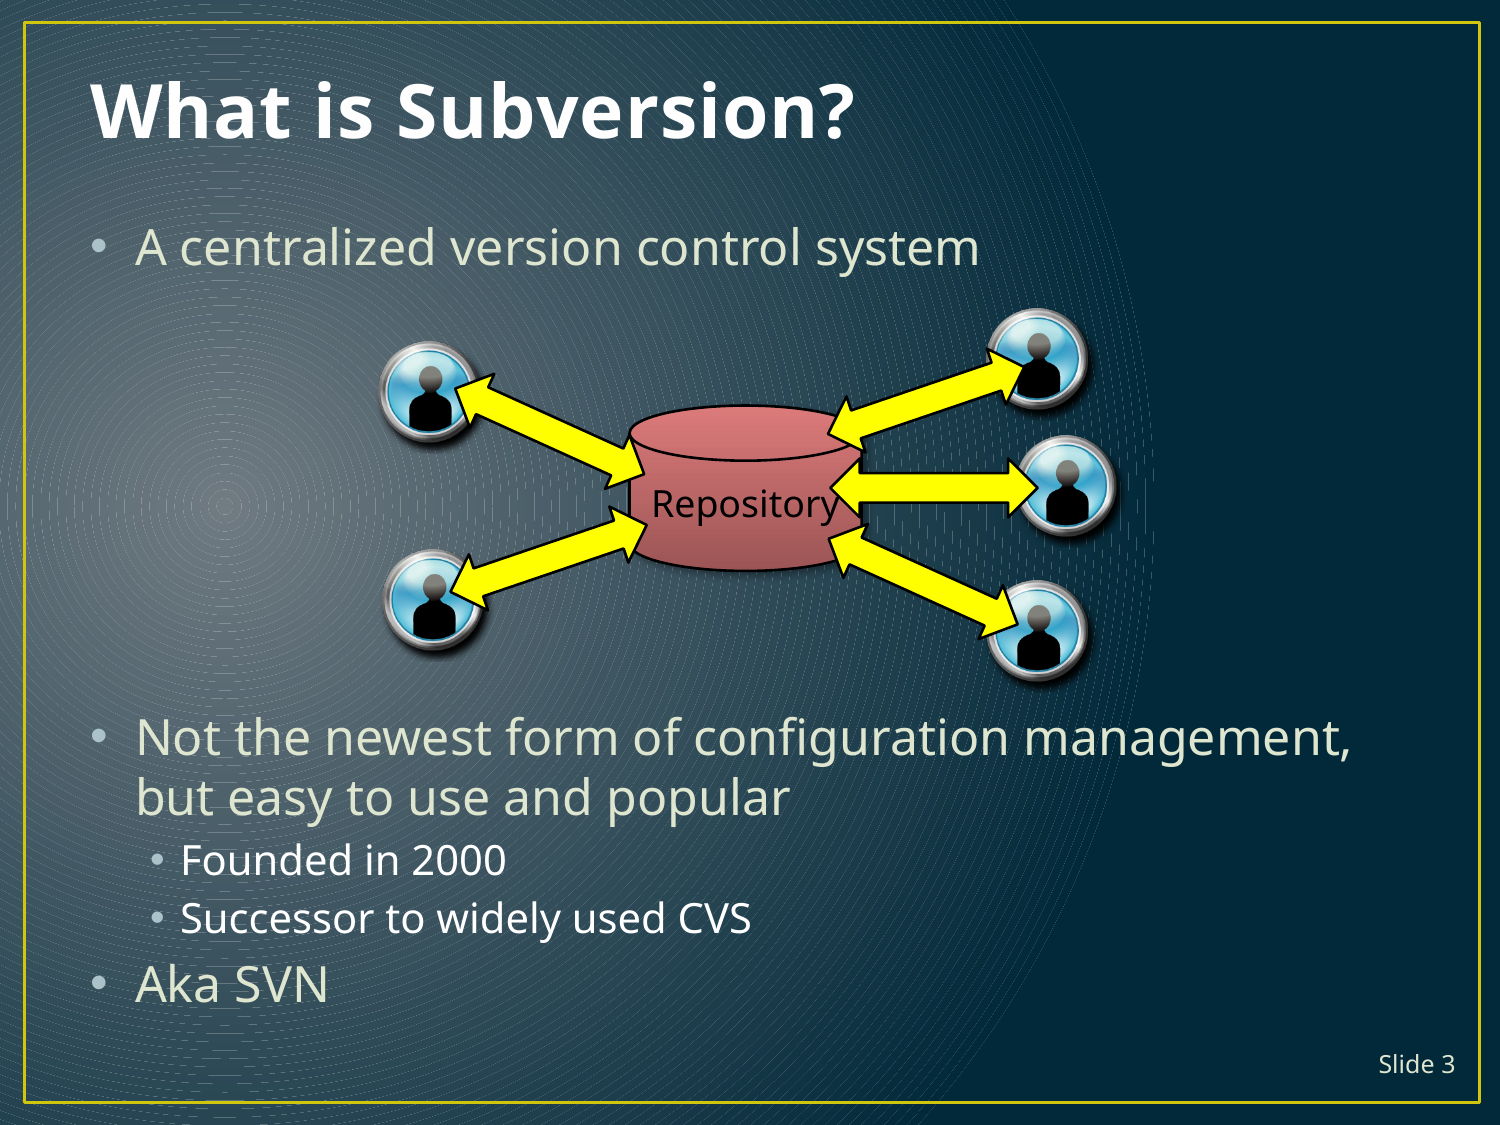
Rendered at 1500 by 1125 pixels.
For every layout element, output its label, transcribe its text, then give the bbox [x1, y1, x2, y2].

picture [1009, 428, 1128, 548]
text_box [827, 522, 973, 622]
picture [376, 542, 496, 662]
text_box [497, 389, 646, 491]
text_box [826, 367, 973, 454]
list A centralized version control system Not the newest form of configuration management, but easy to use and popular Founded in 2000 Successor to widely used CVS Aka SVN [75, 208, 1425, 1083]
picture [980, 302, 1100, 421]
picture [980, 573, 1100, 693]
text_box [501, 505, 648, 592]
text_box [829, 457, 1002, 519]
picture [371, 335, 491, 455]
text_box Repository [628, 404, 863, 573]
title What is Subversion? [75, 45, 1425, 161]
slide_number Slide 3 [1120, 1035, 1471, 1096]
